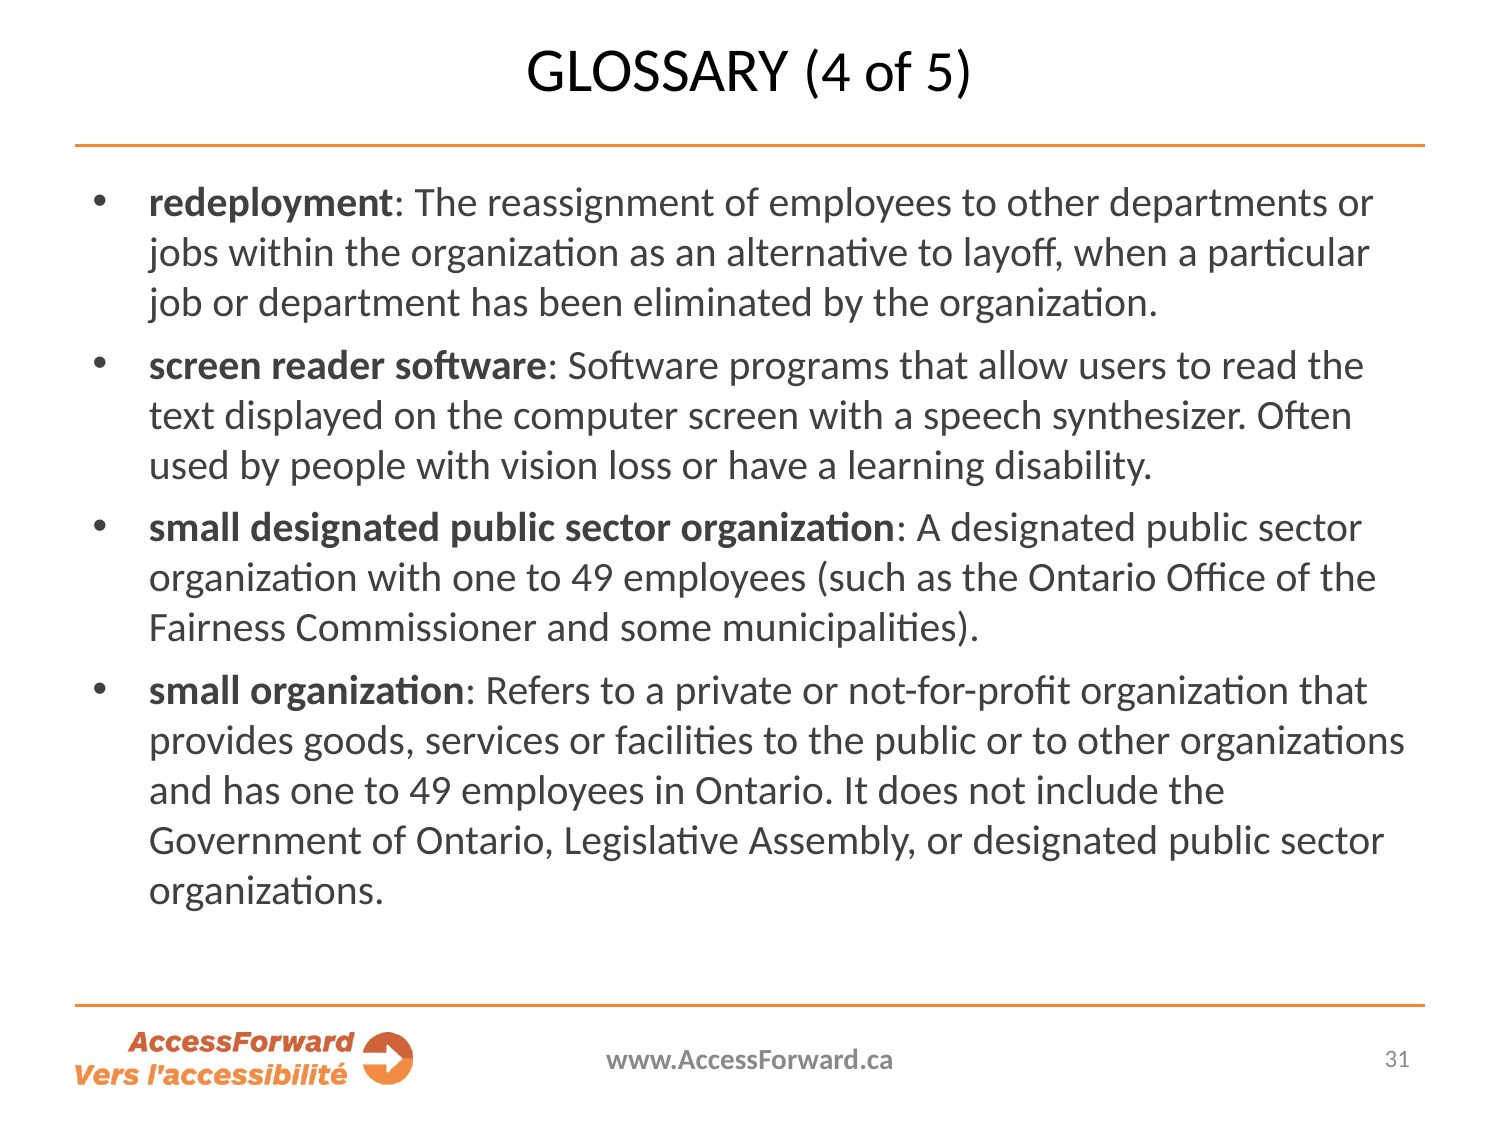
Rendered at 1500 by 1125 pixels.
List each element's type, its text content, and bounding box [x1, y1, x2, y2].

title Glossary (4 of 5) [74, 0, 1426, 138]
slide_number 31 [1074, 1027, 1425, 1088]
list redeployment: The reassignment of employees to other departments or jobs within the organization as an alternative to layoff, when a particular job or department has been eliminated by the organization. screen reader software: Software programs that allow users to read the text displayed on the computer screen with a speech synthesizer. Often used by people with vision loss or have a learning disability. small designated public sector organization: A designated public sector organization with one to 49 employees (such as the Ontario Office of the Fairness Commissioner and some municipalities). small organization: Refers to a private or not-for-profit organization that provides goods, services or facilities to the public or to other organizations and has one to 49 employees in Ontario. It does not include the Government of Ontario, Legislative Assembly, or designated public sector organizations. [75, 174, 1425, 1005]
picture [75, 1032, 413, 1085]
picture [75, 138, 1425, 147]
footer www.AccessForward.ca [512, 1027, 988, 1088]
